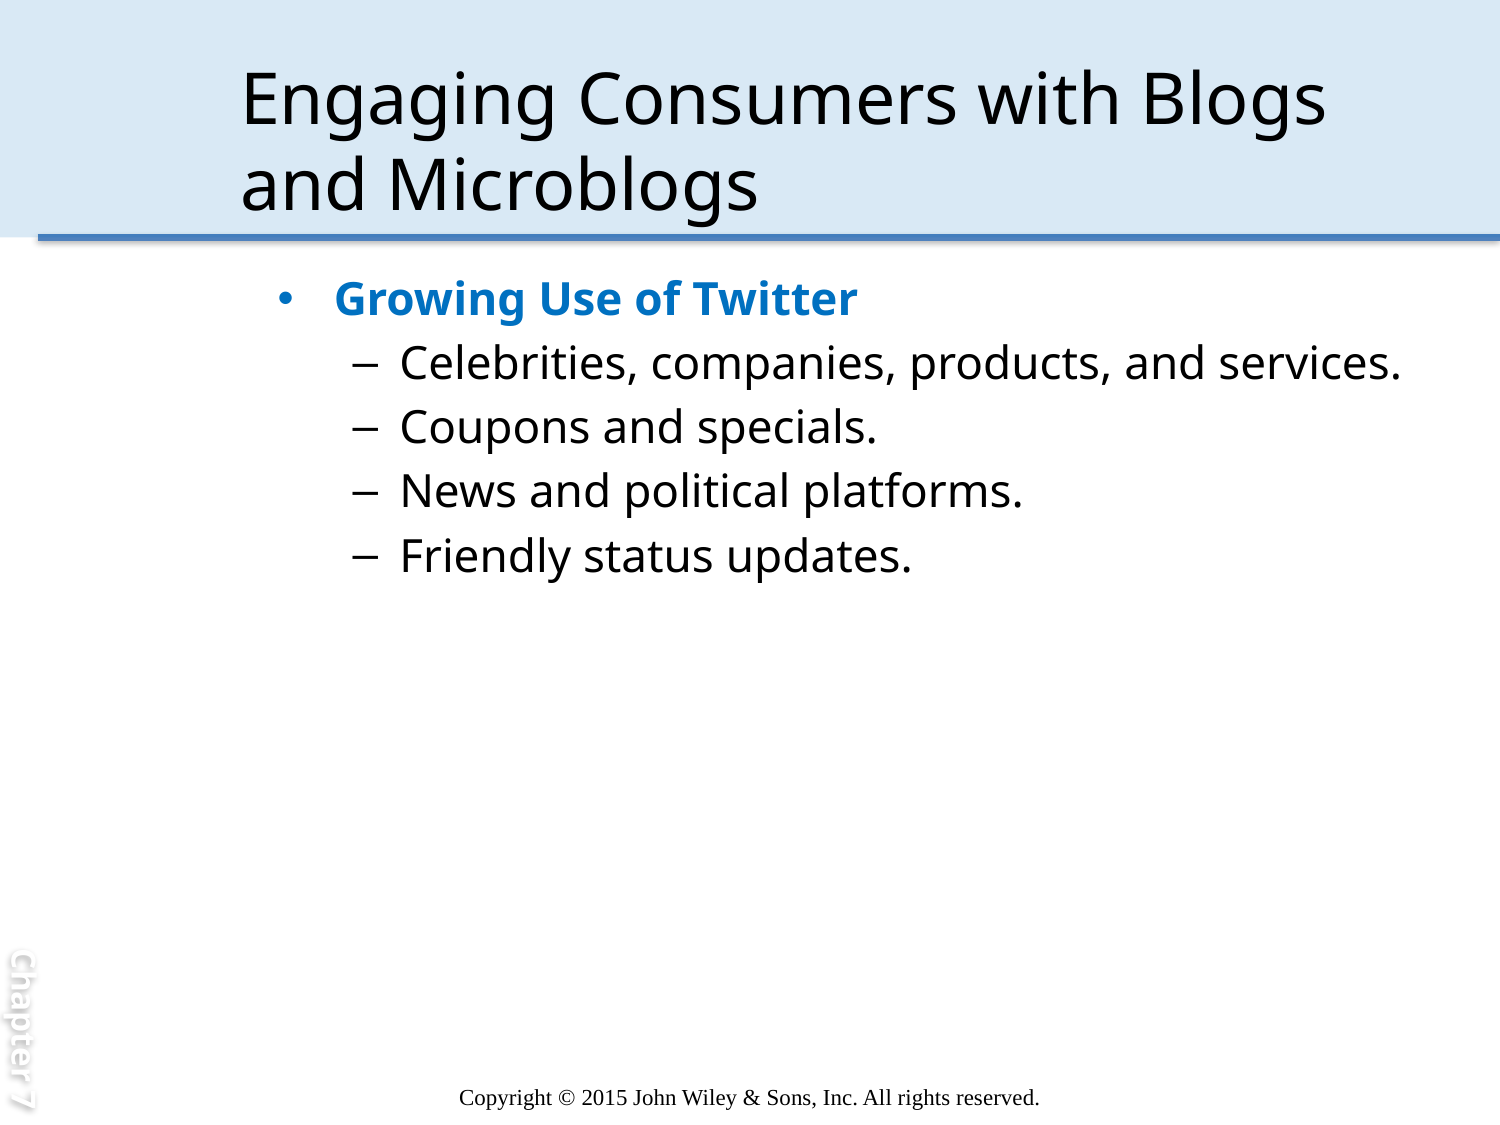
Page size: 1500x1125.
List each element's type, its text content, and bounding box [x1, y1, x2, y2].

list Chapter 7 [0, 0, 50, 1125]
title Engaging Consumers with Blogs and Microblogs [225, 45, 1425, 233]
list Growing Use of Twitter Celebrities, companies, products, and services. Coupons and specials. News and political platforms. Friendly status updates. [262, 262, 1425, 1005]
